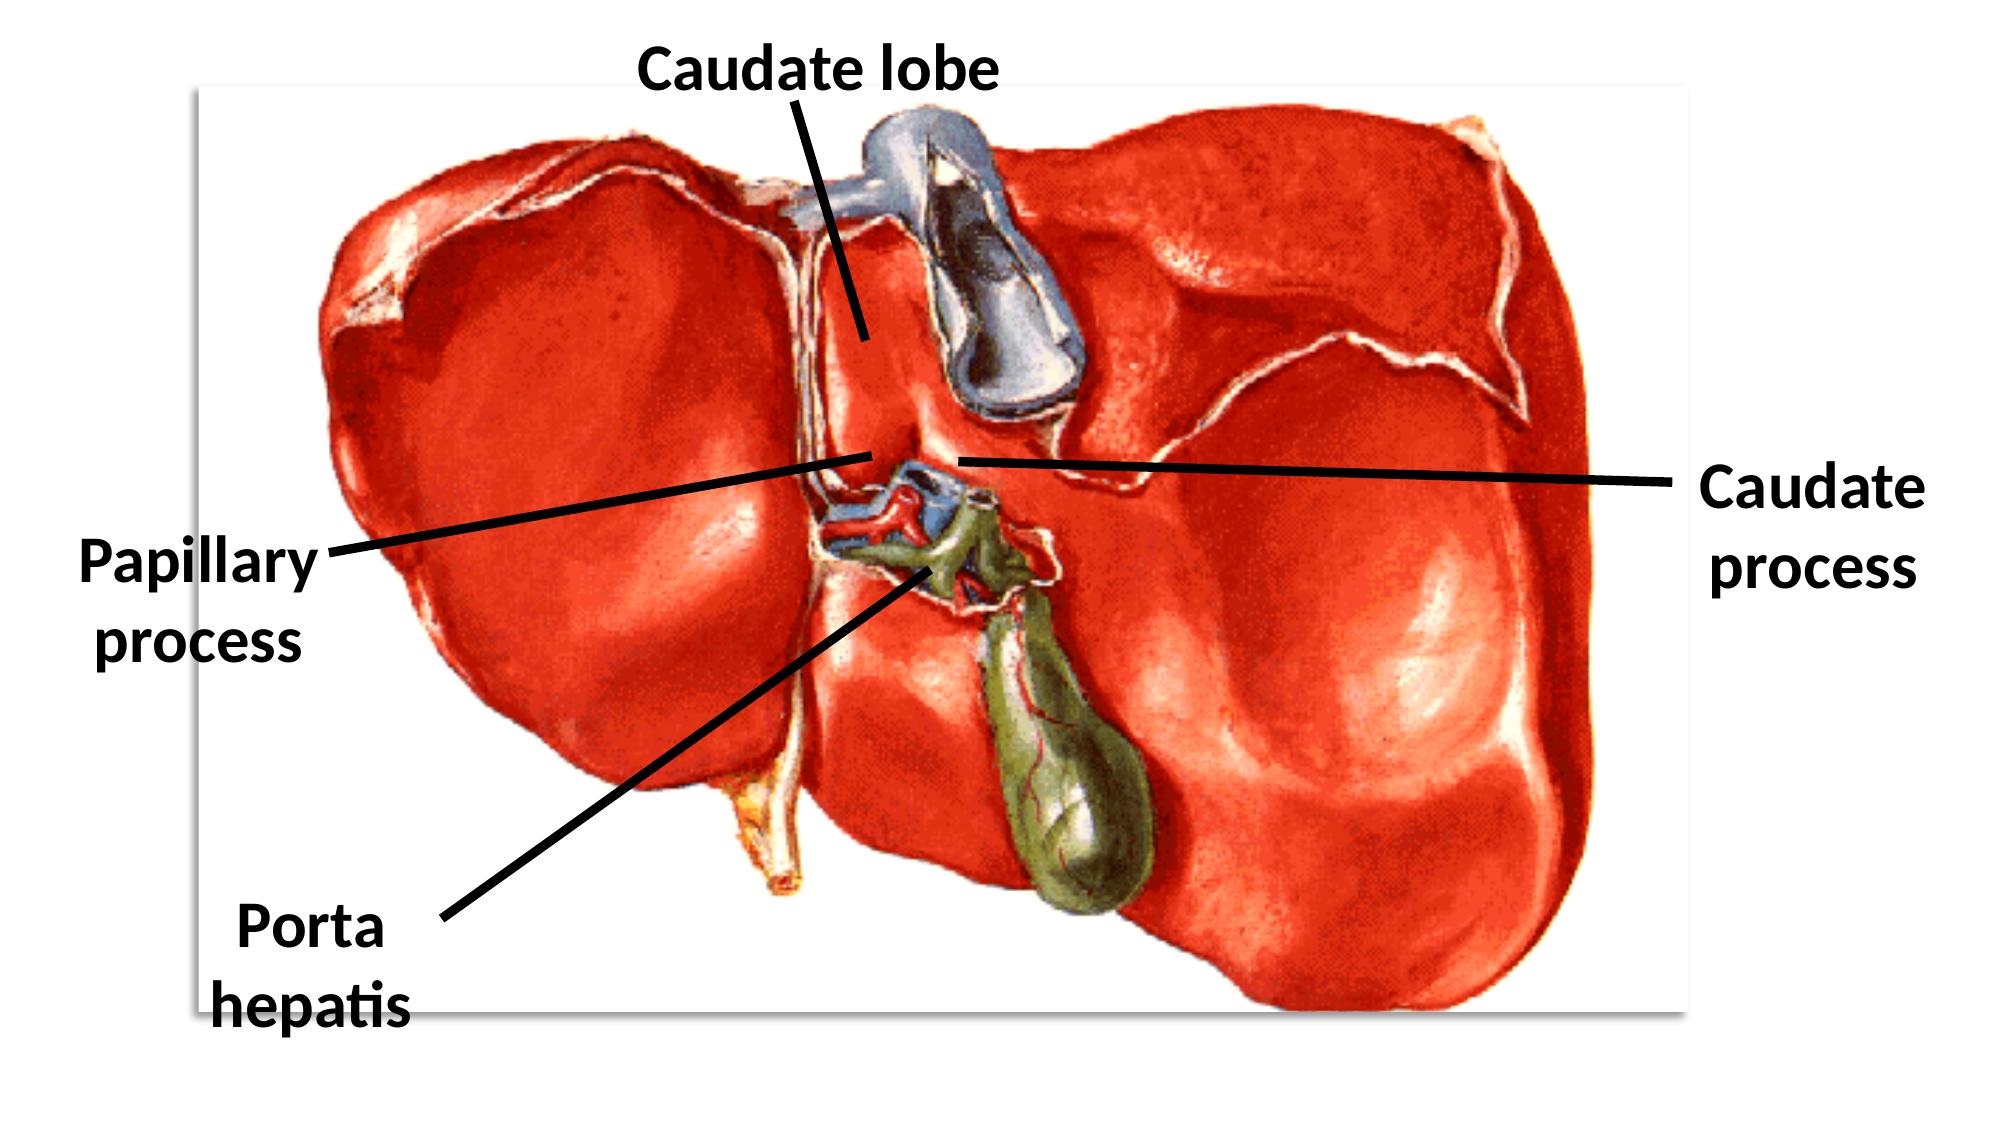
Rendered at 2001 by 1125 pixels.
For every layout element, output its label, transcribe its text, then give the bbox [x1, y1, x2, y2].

text_box Porta hepatis [123, 886, 500, 1036]
picture [198, 86, 1689, 1012]
text_box Papillary process [10, 520, 198, 670]
text_box Caudate process [1689, 448, 1966, 595]
text_box Caudate lobe [552, 0, 1086, 86]
